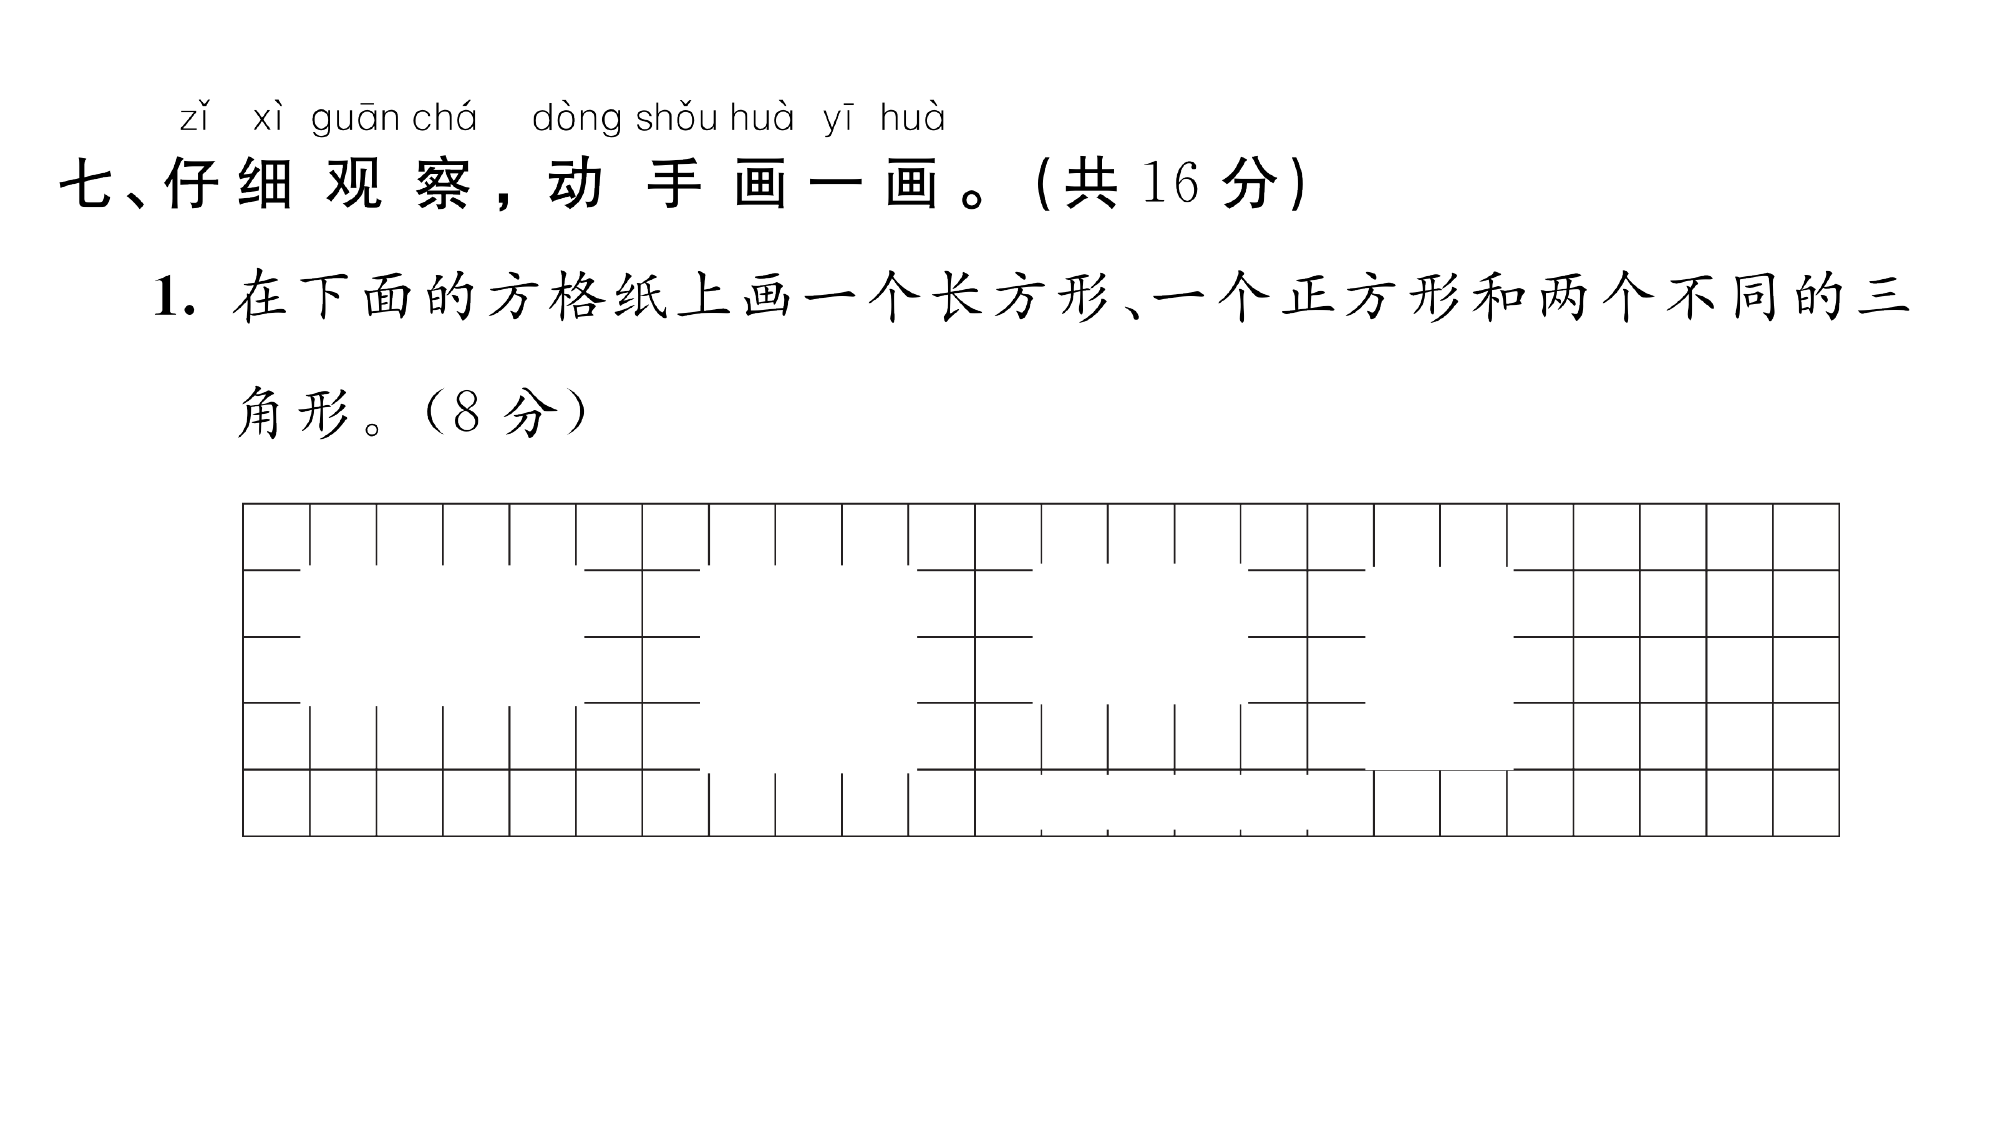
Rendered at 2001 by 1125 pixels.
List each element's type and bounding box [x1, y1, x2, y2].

picture [55, 66, 1945, 869]
